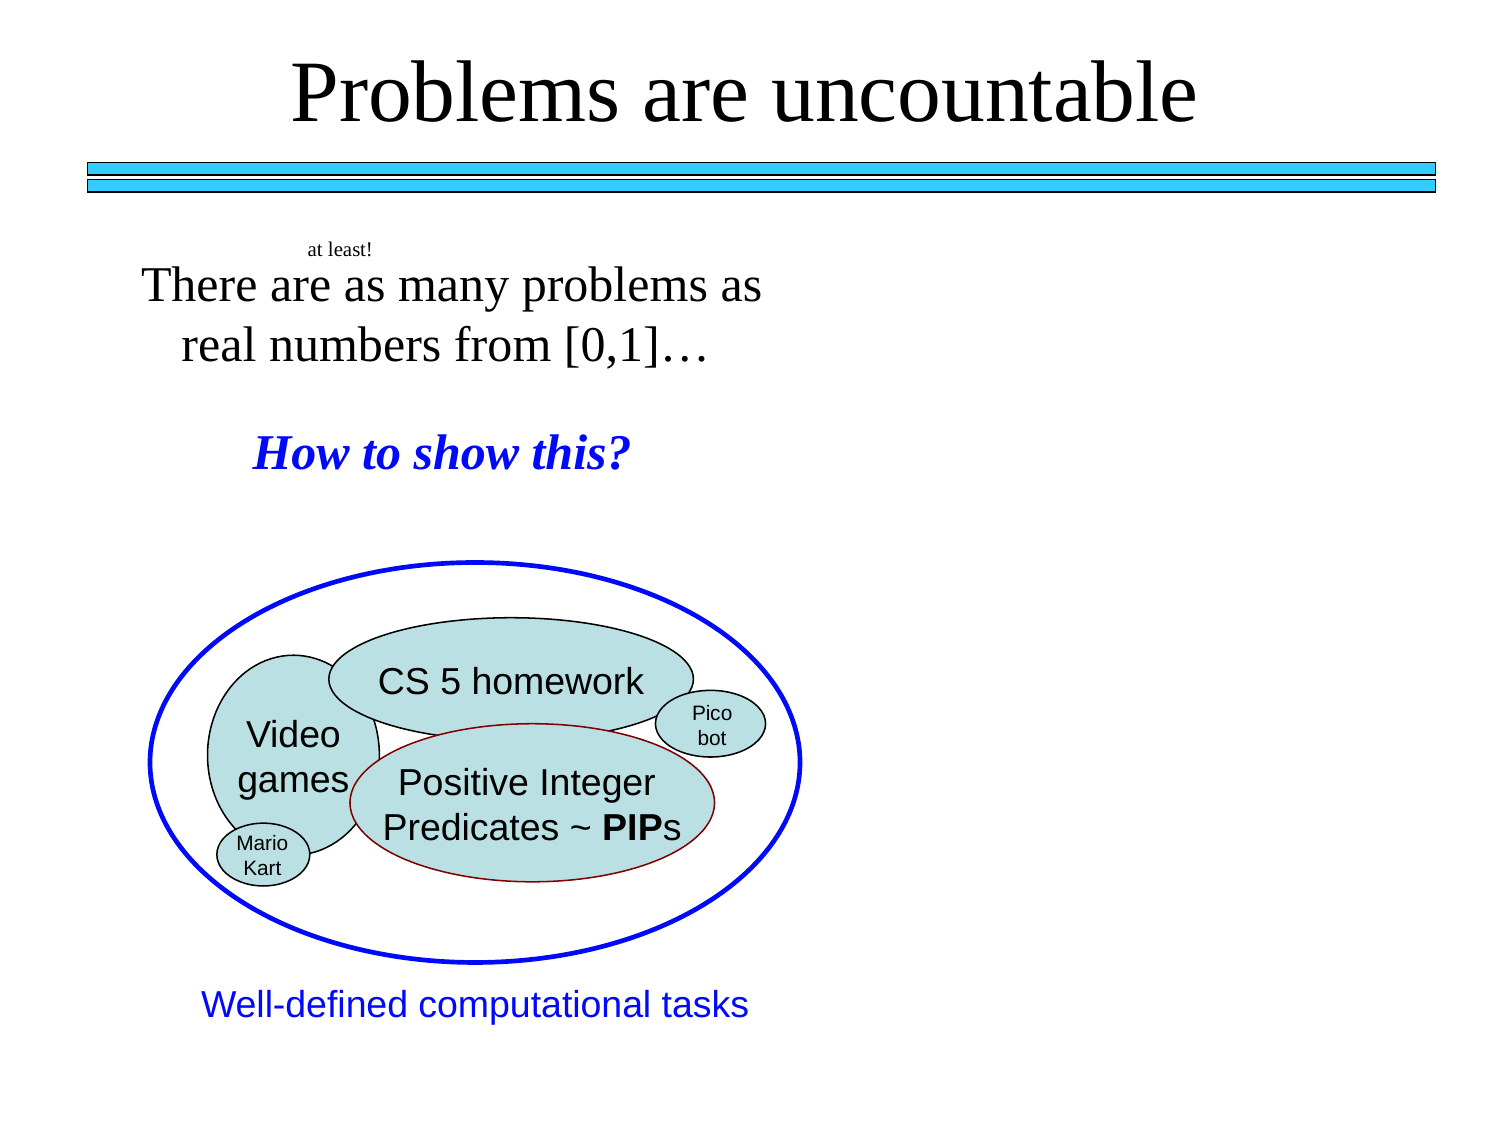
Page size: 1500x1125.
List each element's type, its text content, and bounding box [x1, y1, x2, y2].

text_box How to show this? [237, 412, 647, 488]
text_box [87, 162, 1436, 193]
text_box Mario Kart [206, 822, 318, 888]
text_box Pico bot [656, 692, 768, 757]
text_box Well-defined computational tasks [114, 972, 836, 1033]
text_box at least! [292, 228, 388, 269]
text_box Problems are uncountable [235, 27, 1254, 147]
text_box Positive Integer Predicates ~ PIPs [349, 723, 715, 882]
text_box Video games [207, 655, 380, 851]
text_box There are as many problems as real numbers from [0,1]… [106, 243, 798, 379]
text_box CS 5 homework [328, 617, 694, 735]
text_box [150, 562, 801, 963]
